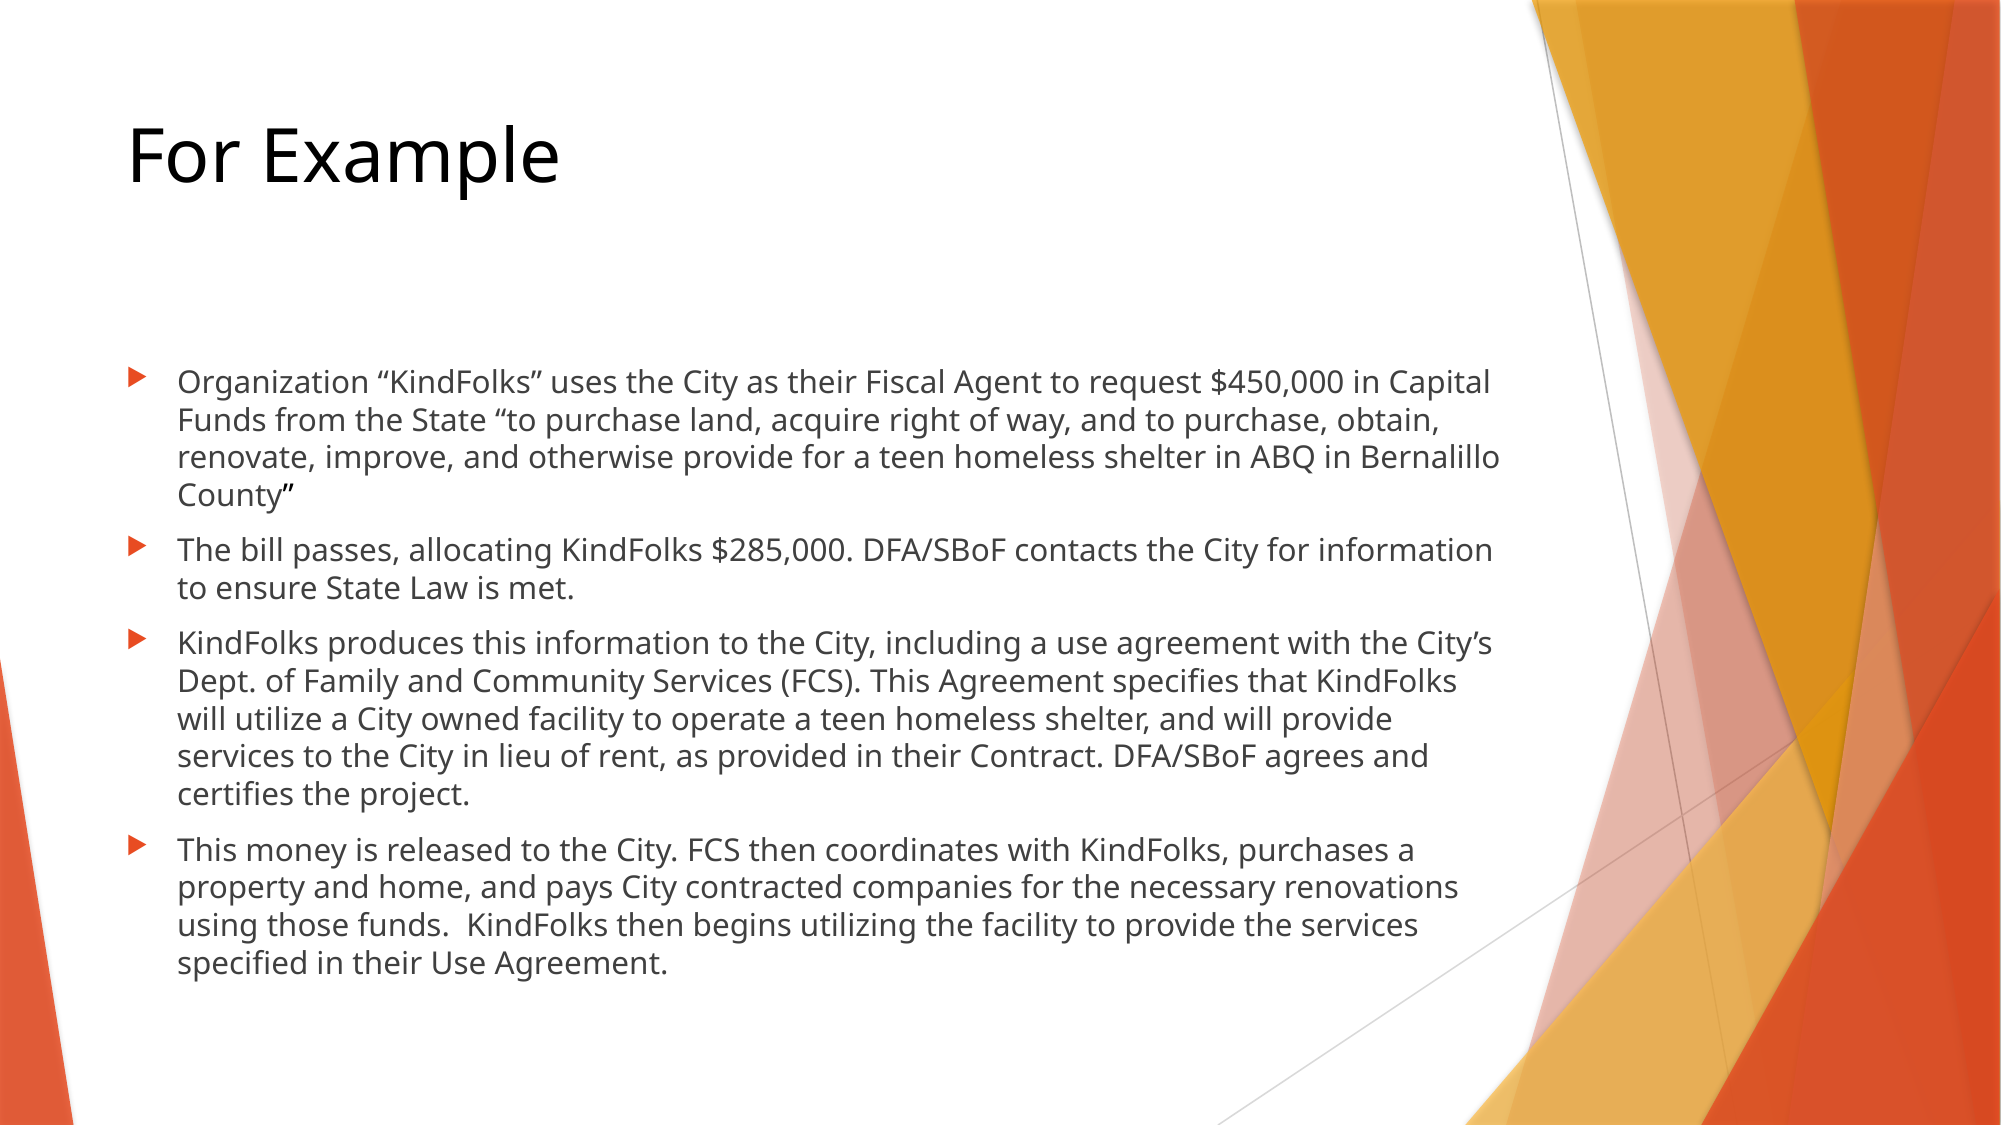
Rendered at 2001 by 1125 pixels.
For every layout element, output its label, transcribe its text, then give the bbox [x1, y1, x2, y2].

title For Example [111, 99, 1522, 317]
list Organization “KindFolks” uses the City as their Fiscal Agent to request $450,000 in Capital Funds from the State “to purchase land, acquire right of way, and to purchase, obtain, renovate, improve, and otherwise provide for a teen homeless shelter in ABQ in Bernalillo County” The bill passes, allocating KindFolks $285,000. DFA/SBoF contacts the City for information to ensure State Law is met. KindFolks produces this information to the City, including a use agreement with the City’s Dept. of Family and Community Services (FCS). This Agreement specifies that KindFolks will utilize a City owned facility to operate a teen homeless shelter, and will provide services to the City in lieu of rent, as provided in their Contract. DFA/SBoF agrees and certifies the project. This money is released to the City. FCS then coordinates with KindFolks, purchases a property and home, and pays City contracted companies for the necessary renovations using those funds. KindFolks then begins utilizing the facility to provide the services specified in their Use Agreement. [111, 354, 1522, 992]
